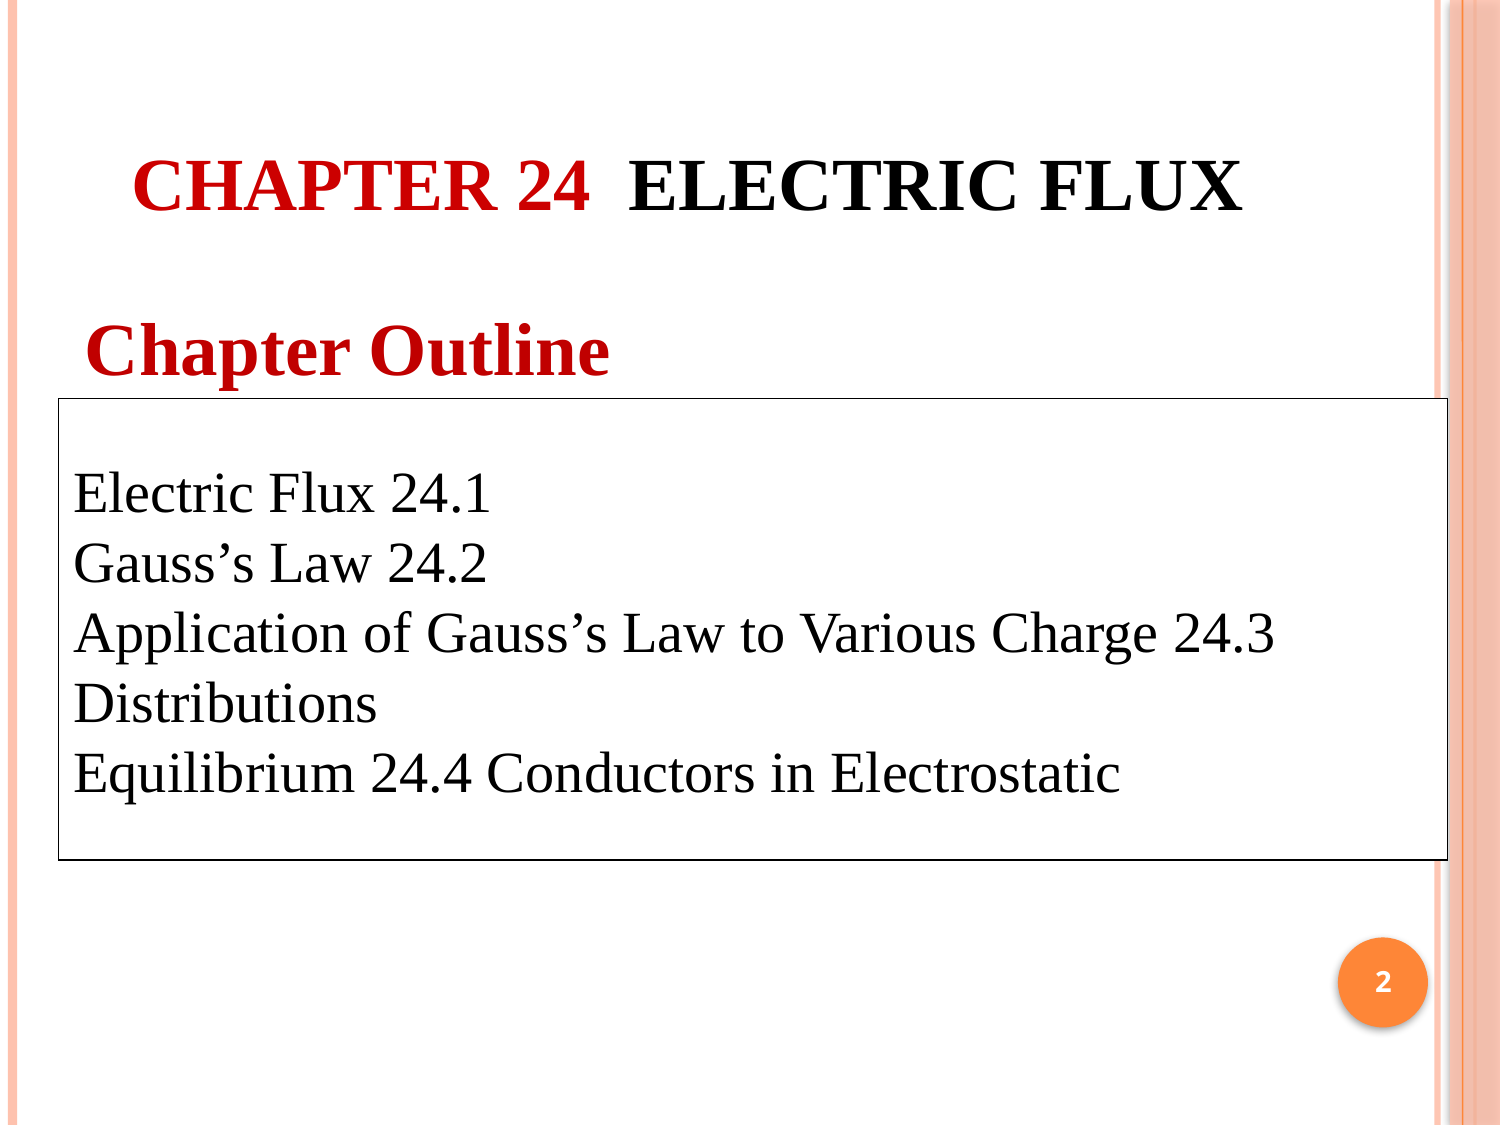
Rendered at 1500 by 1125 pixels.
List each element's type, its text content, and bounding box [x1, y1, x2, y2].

title Chapter 24 Electric Flux [75, 45, 1300, 233]
slide_number 2 [1333, 940, 1434, 1027]
text_box Chapter Outline [70, 292, 856, 398]
text_box 24.1 Electric Flux 24.2 Gauss’s Law 24.3 Application of Gauss’s Law to Various Charge Distributions Equilibrium 24.4 Conductors in Electrostatic [58, 398, 1448, 860]
